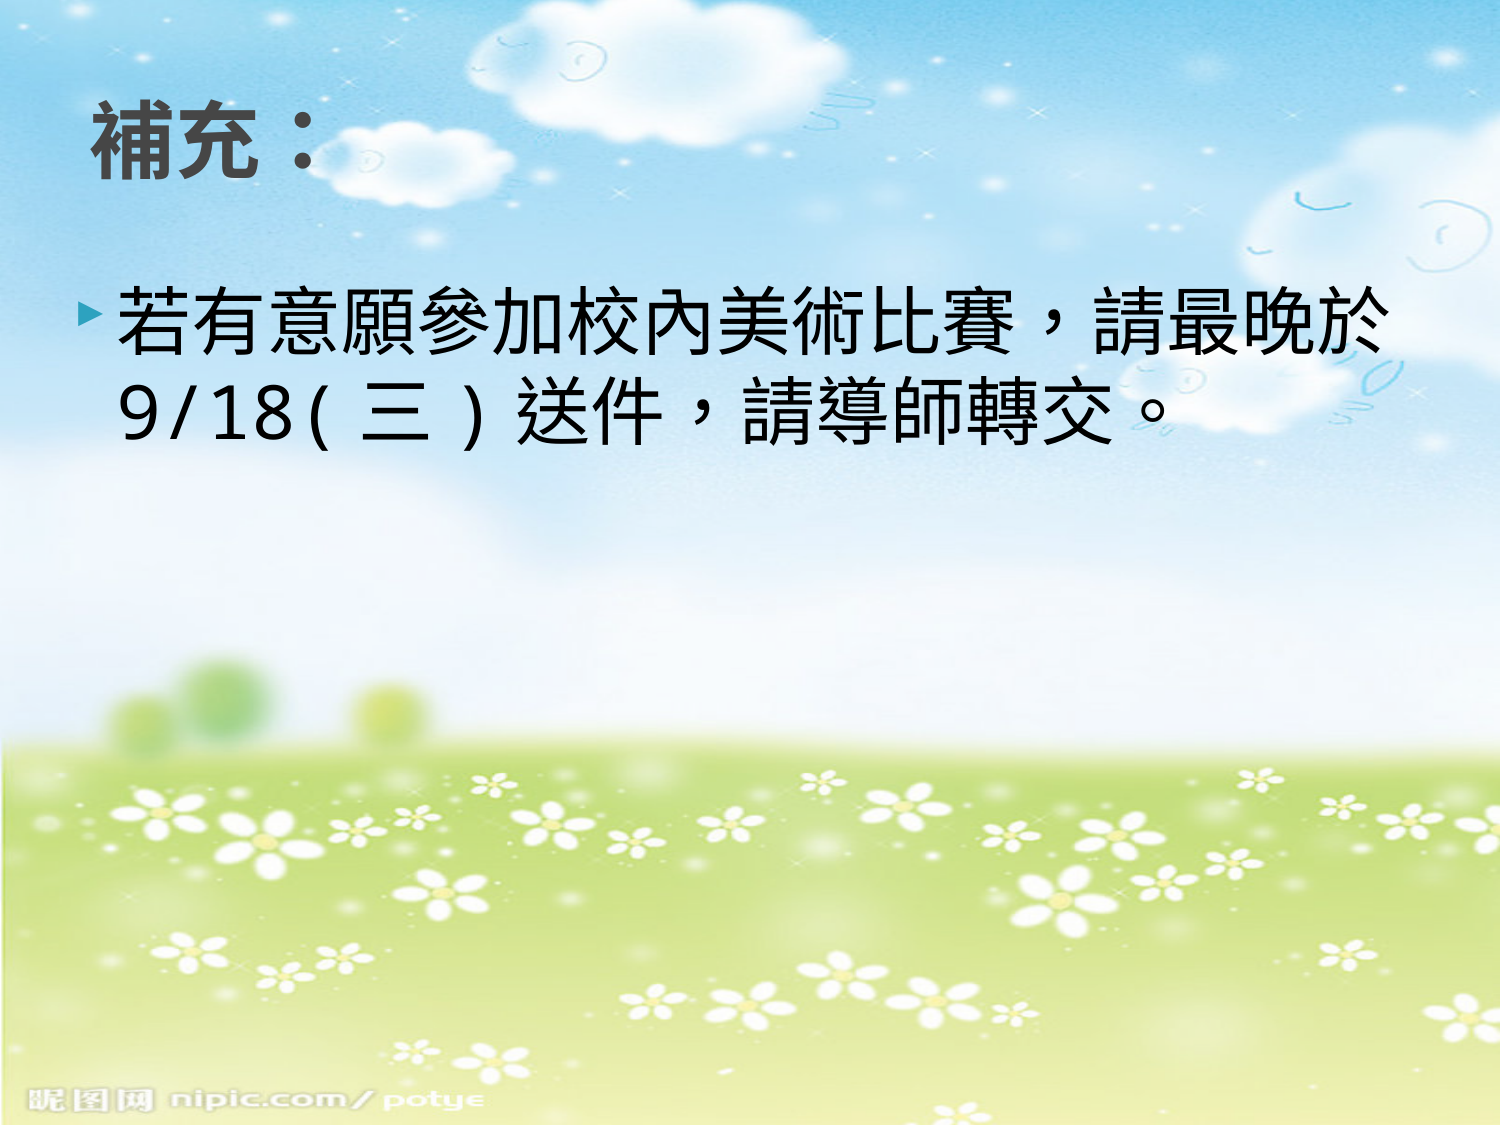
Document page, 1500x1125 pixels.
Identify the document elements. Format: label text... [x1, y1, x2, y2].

list 若有意願參加校內美術比賽，請最晚於9/18(三)送件，請導師轉交。 [41, 267, 1459, 1010]
title 補充： [75, 45, 1425, 233]
